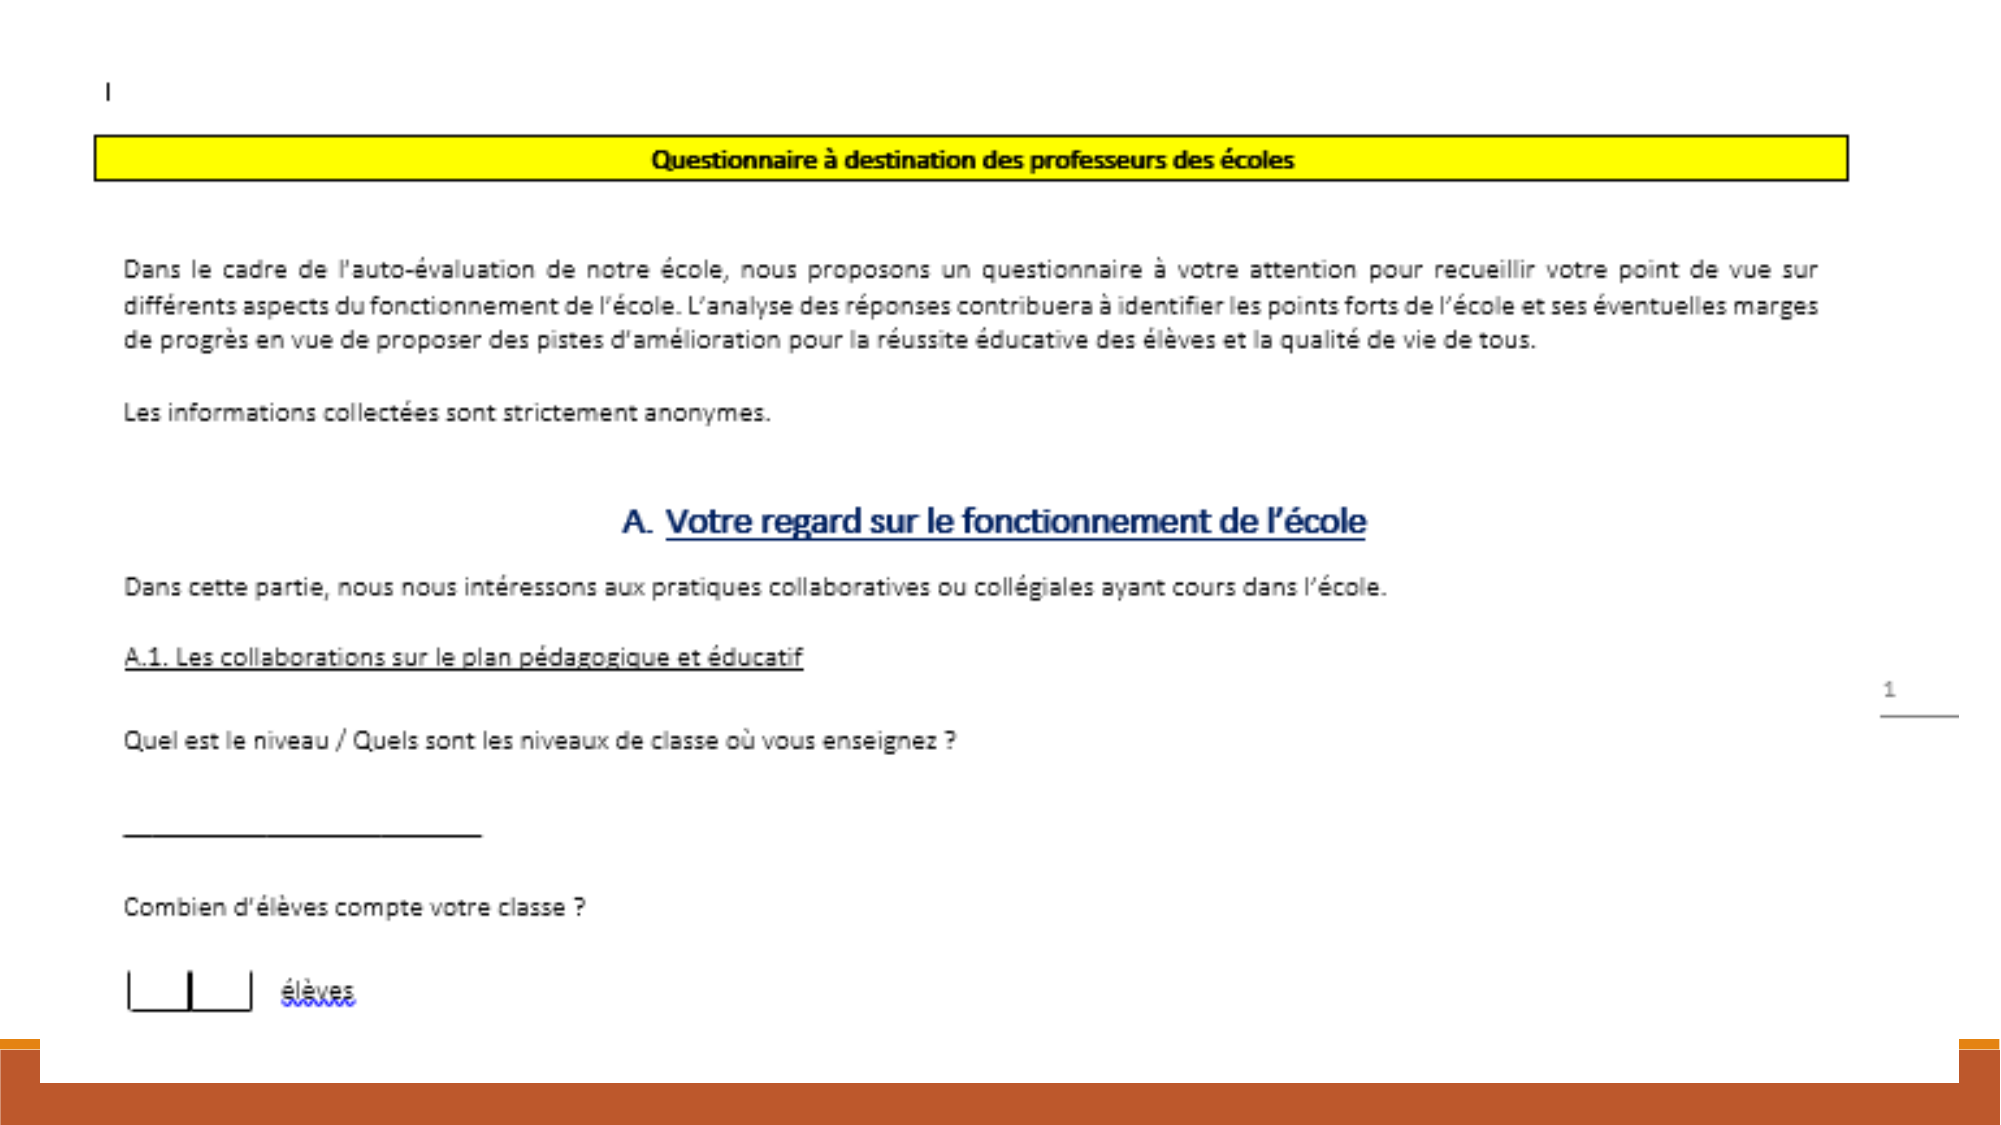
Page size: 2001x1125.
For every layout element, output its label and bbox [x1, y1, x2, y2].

picture [39, 60, 1959, 1083]
